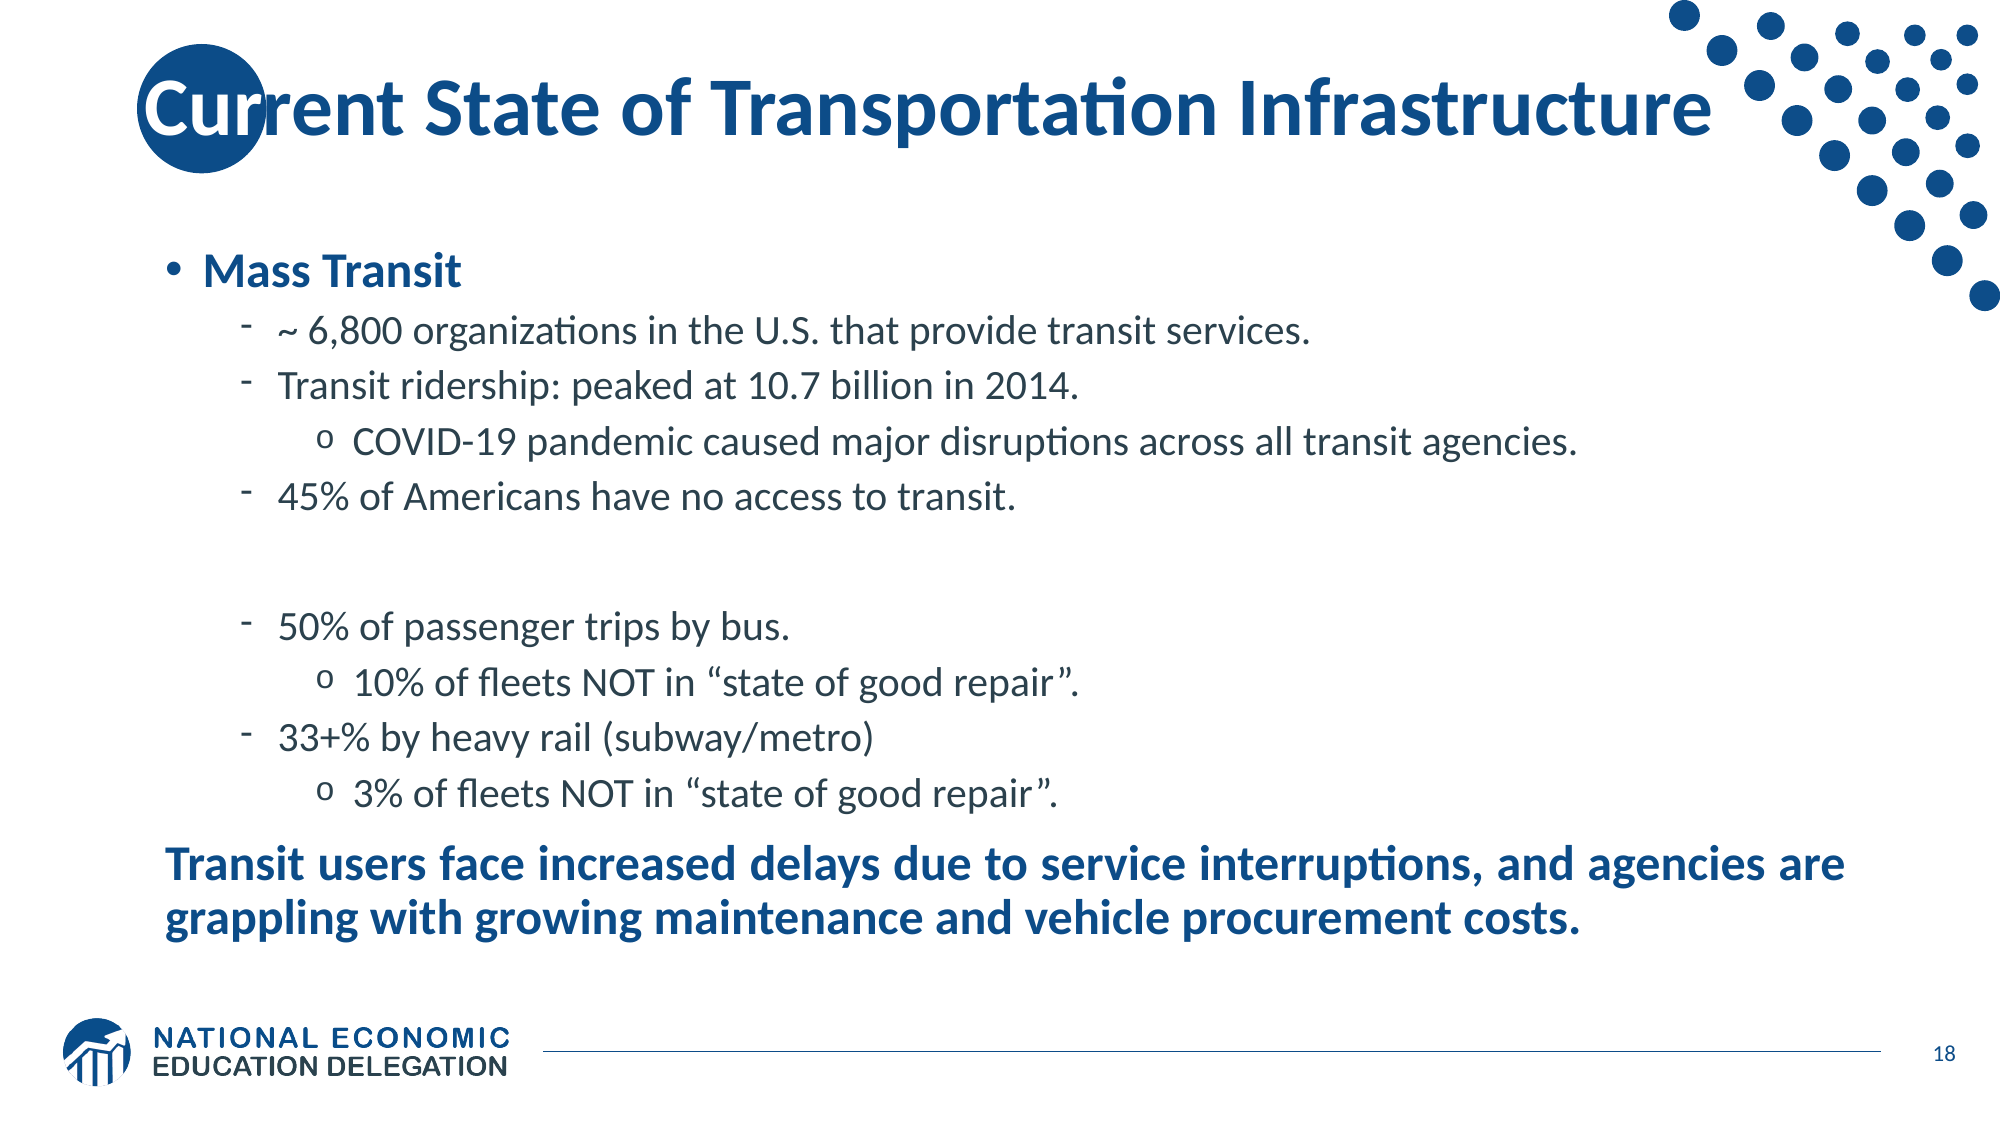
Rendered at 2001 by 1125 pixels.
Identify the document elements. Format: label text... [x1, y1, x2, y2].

picture [55, 1013, 520, 1091]
slide_number 18 [1521, 1022, 1972, 1082]
list Mass Transit ~ 6,800 organizations in the U.S. that provide transit services. Transit ridership: peaked at 10.7 billion in 2014. COVID-19 pandemic caused major disruptions across all transit agencies. 45% of Americans have no access to transit. 50% of passenger trips by bus. 10% of fleets NOT in “state of good repair”. 33+% by heavy rail (subway/metro) 3% of fleets NOT in “state of good repair”. Transit users face increased delays due to service interruptions, and agencies are grappling with growing maintenance and vehicle procurement costs. [150, 217, 1863, 972]
title Current State of Transportation Infrastructure [129, 0, 1855, 218]
